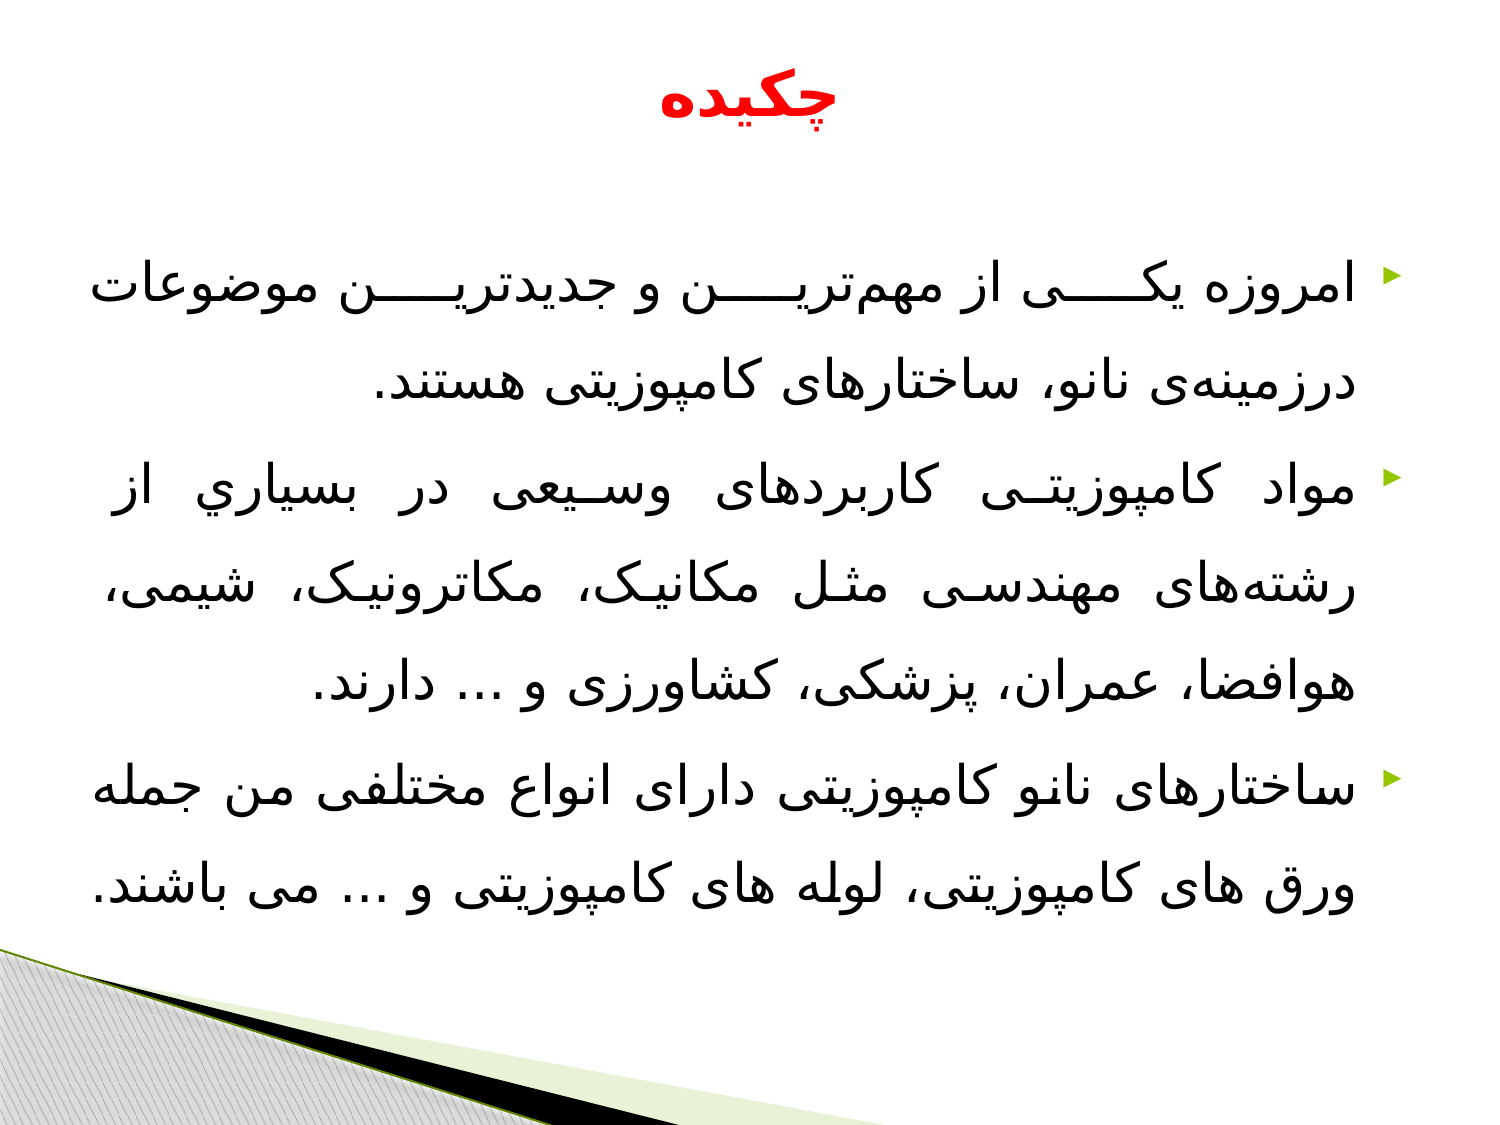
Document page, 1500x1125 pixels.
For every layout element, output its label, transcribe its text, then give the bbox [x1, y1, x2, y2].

list امروزه یکی از مهم‌ترین و جدیدترین موضوعات درزمینه‌ی نانو، ساختارهای کامپوزیتی هستند. مواد کامپوزیتی کاربردهای وسیعی در بسیاري از رشته‌های مهندسی مثل مکانیک، مکاترونیک، شیمی، هوافضا، عمران، پزشکی، کشاورزی و ... دارند. ساختارهای نانو کامپوزیتی دارای انواع مختلفی من جمله ورق های کامپوزیتی، لوله های کامپوزیتی و ... می باشند. [75, 213, 1425, 986]
title چکیده [75, 45, 1425, 213]
